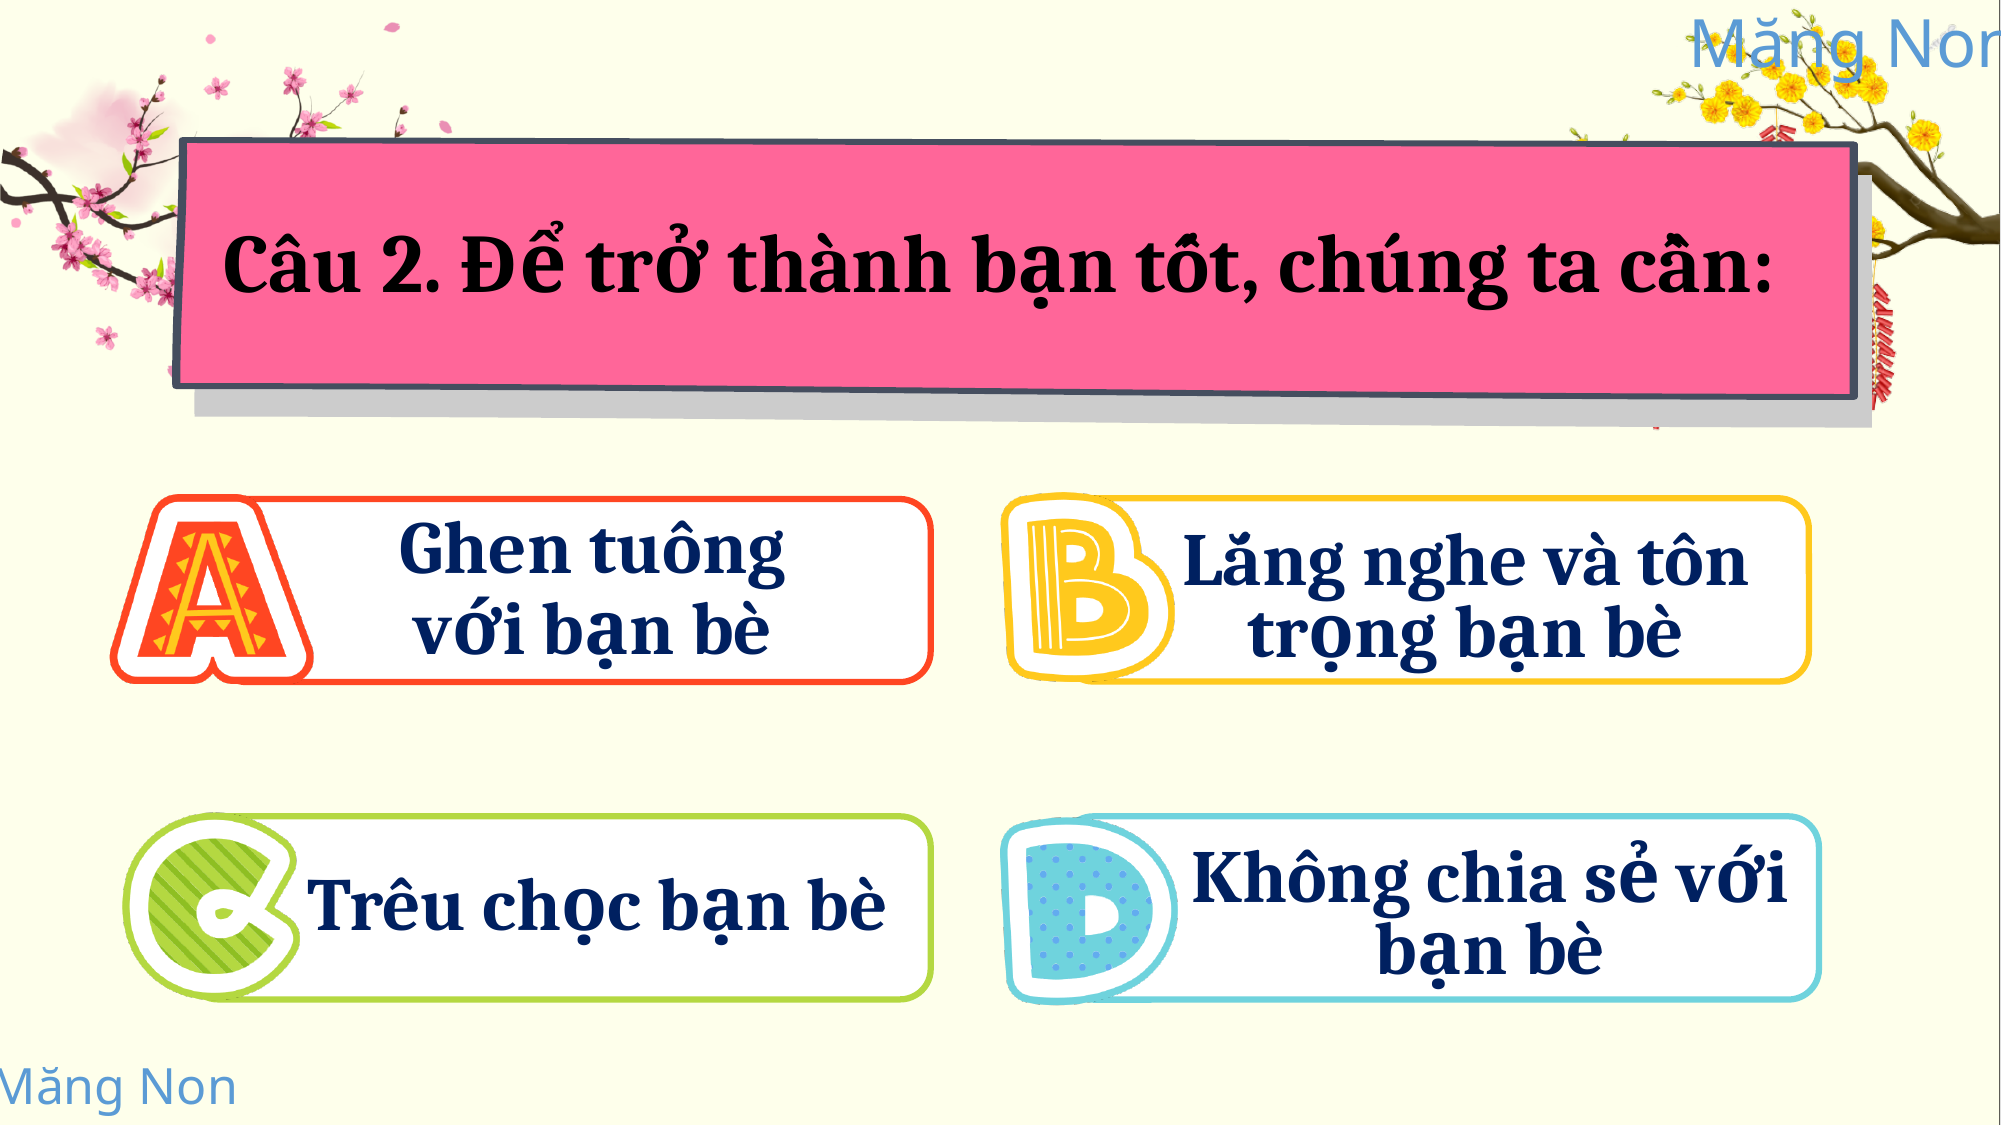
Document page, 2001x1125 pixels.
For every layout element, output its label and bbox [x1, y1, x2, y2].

text_box [122, 811, 931, 1001]
picture [0, 0, 2001, 1125]
text_box [1000, 816, 1839, 1006]
text_box [108, 494, 931, 684]
text_box [172, 137, 1873, 428]
text_box [1000, 492, 1809, 682]
